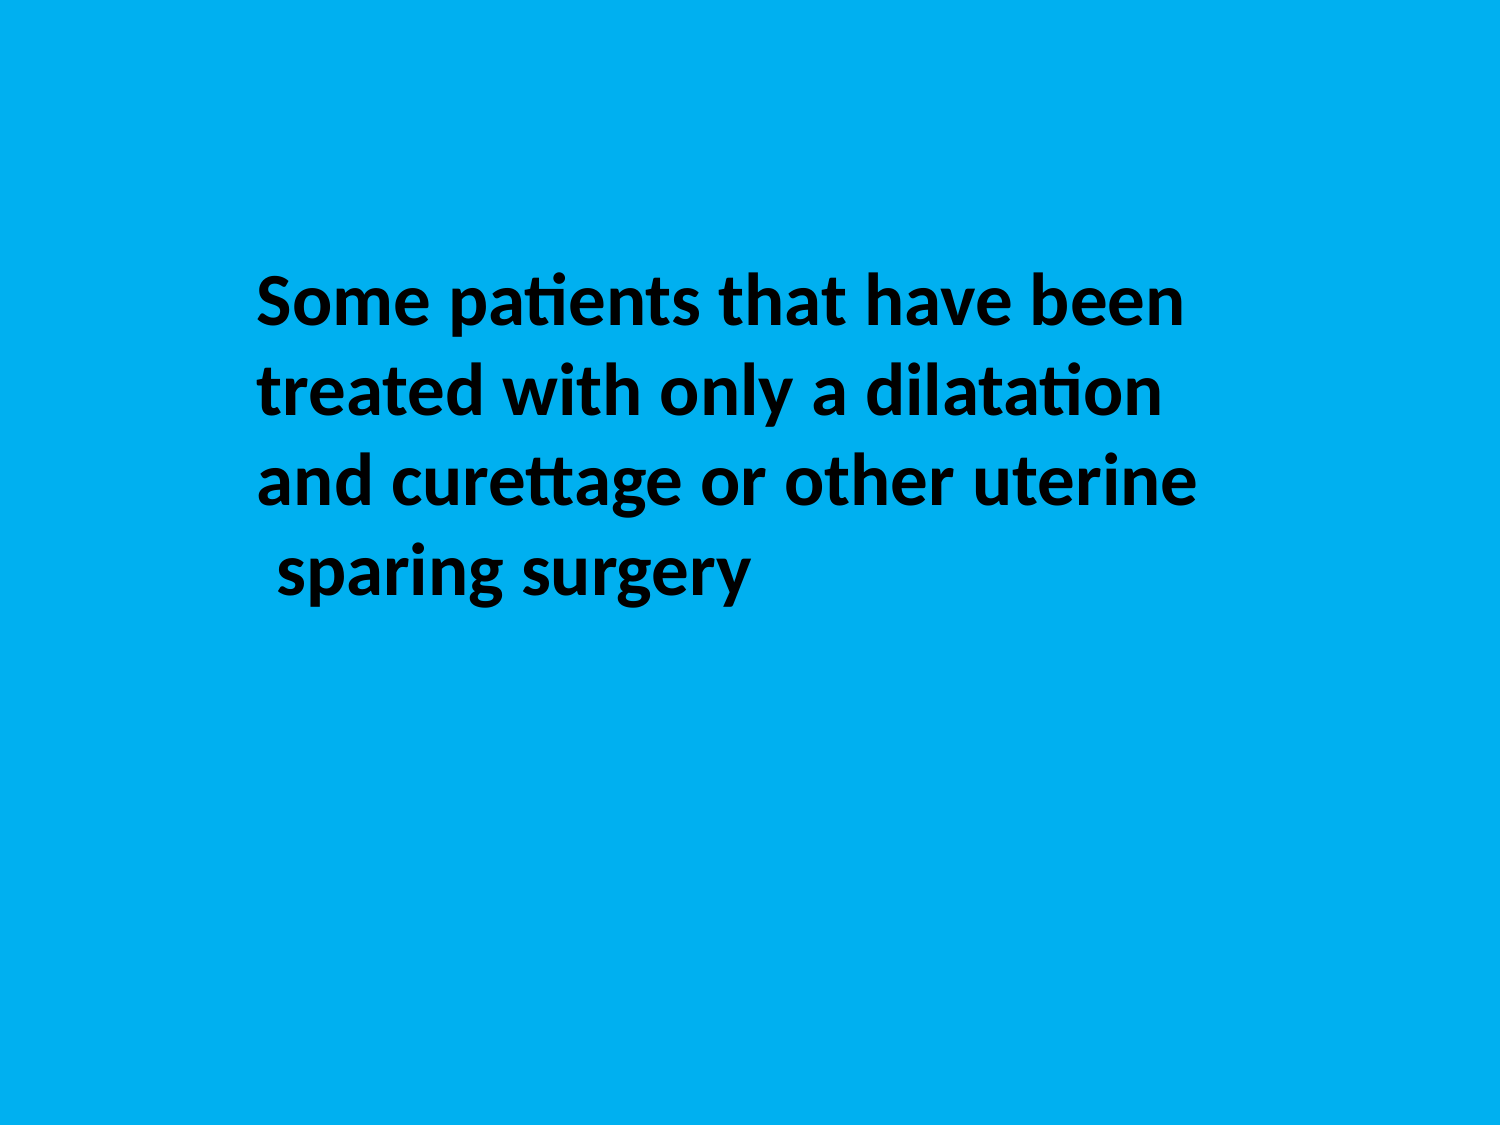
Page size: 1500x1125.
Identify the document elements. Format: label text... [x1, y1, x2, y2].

text_box Some patients that have been treated with only a dilatation and curettage or other uterine sparing surgery [242, 243, 1235, 619]
